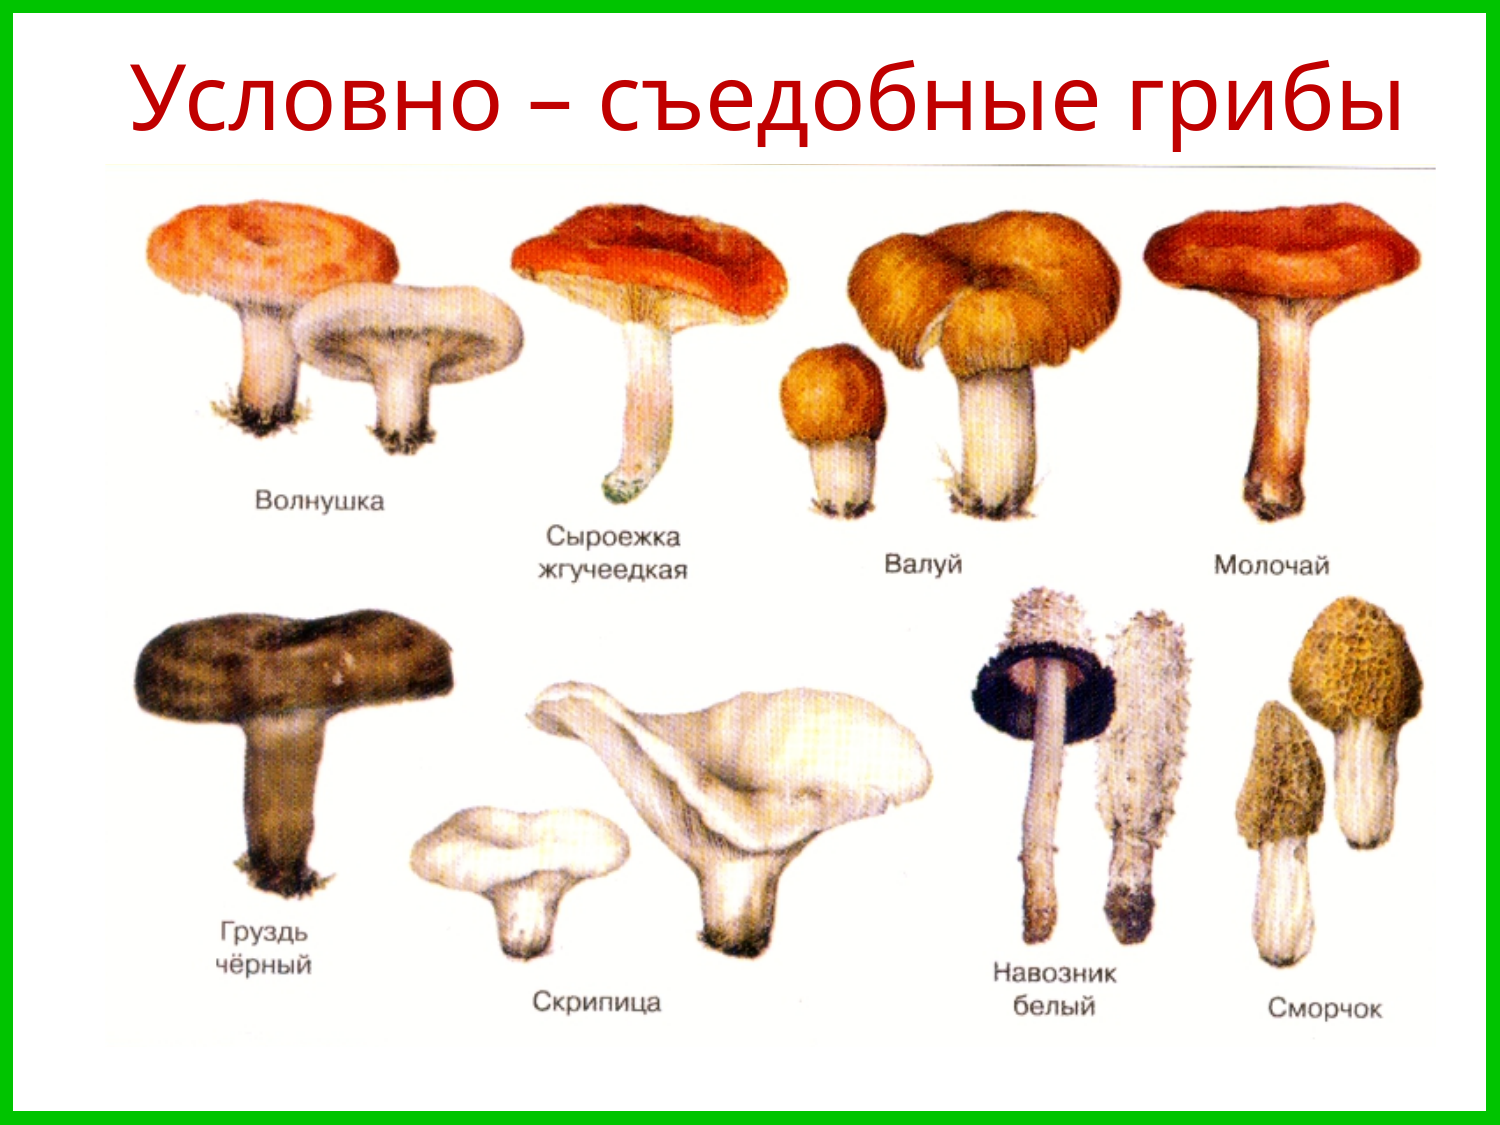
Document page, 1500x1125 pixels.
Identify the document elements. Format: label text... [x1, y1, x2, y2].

text_box Условно – съедобные грибы [93, 0, 1444, 188]
picture [105, 163, 1436, 1047]
text_box [0, 0, 1500, 1125]
